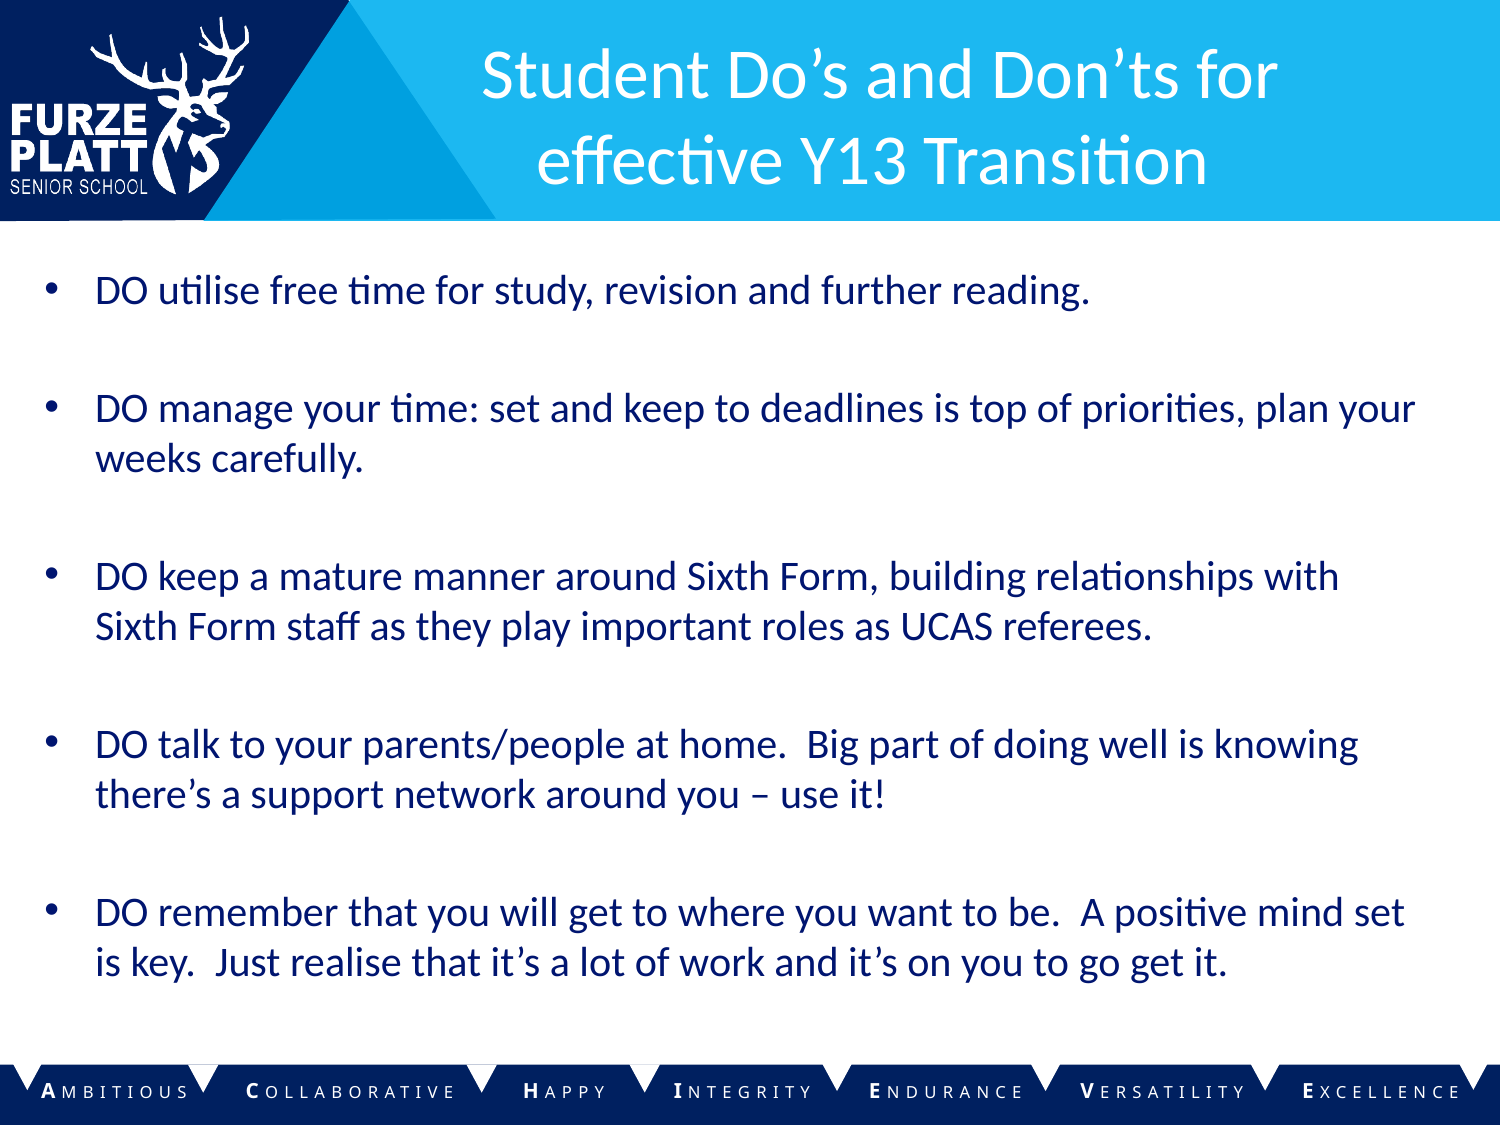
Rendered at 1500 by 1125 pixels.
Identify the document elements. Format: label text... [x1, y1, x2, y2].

picture [0, 13, 266, 200]
title Student Do’s and Don’ts for effective Y13 Transition [336, 19, 1425, 207]
list DO utilise free time for study, revision and further reading. DO manage your time: set and keep to deadlines is top of priorities, plan your weeks carefully. DO keep a mature manner around Sixth Form, building relationships with Sixth Form staff as they play important roles as UCAS referees. DO talk to your parents/people at home. Big part of doing well is knowing there’s a support network around you – use it! DO remember that you will get to where you want to be. A positive mind set is key. Just realise that it’s a lot of work and it’s on you to go get it. [29, 255, 1436, 1012]
